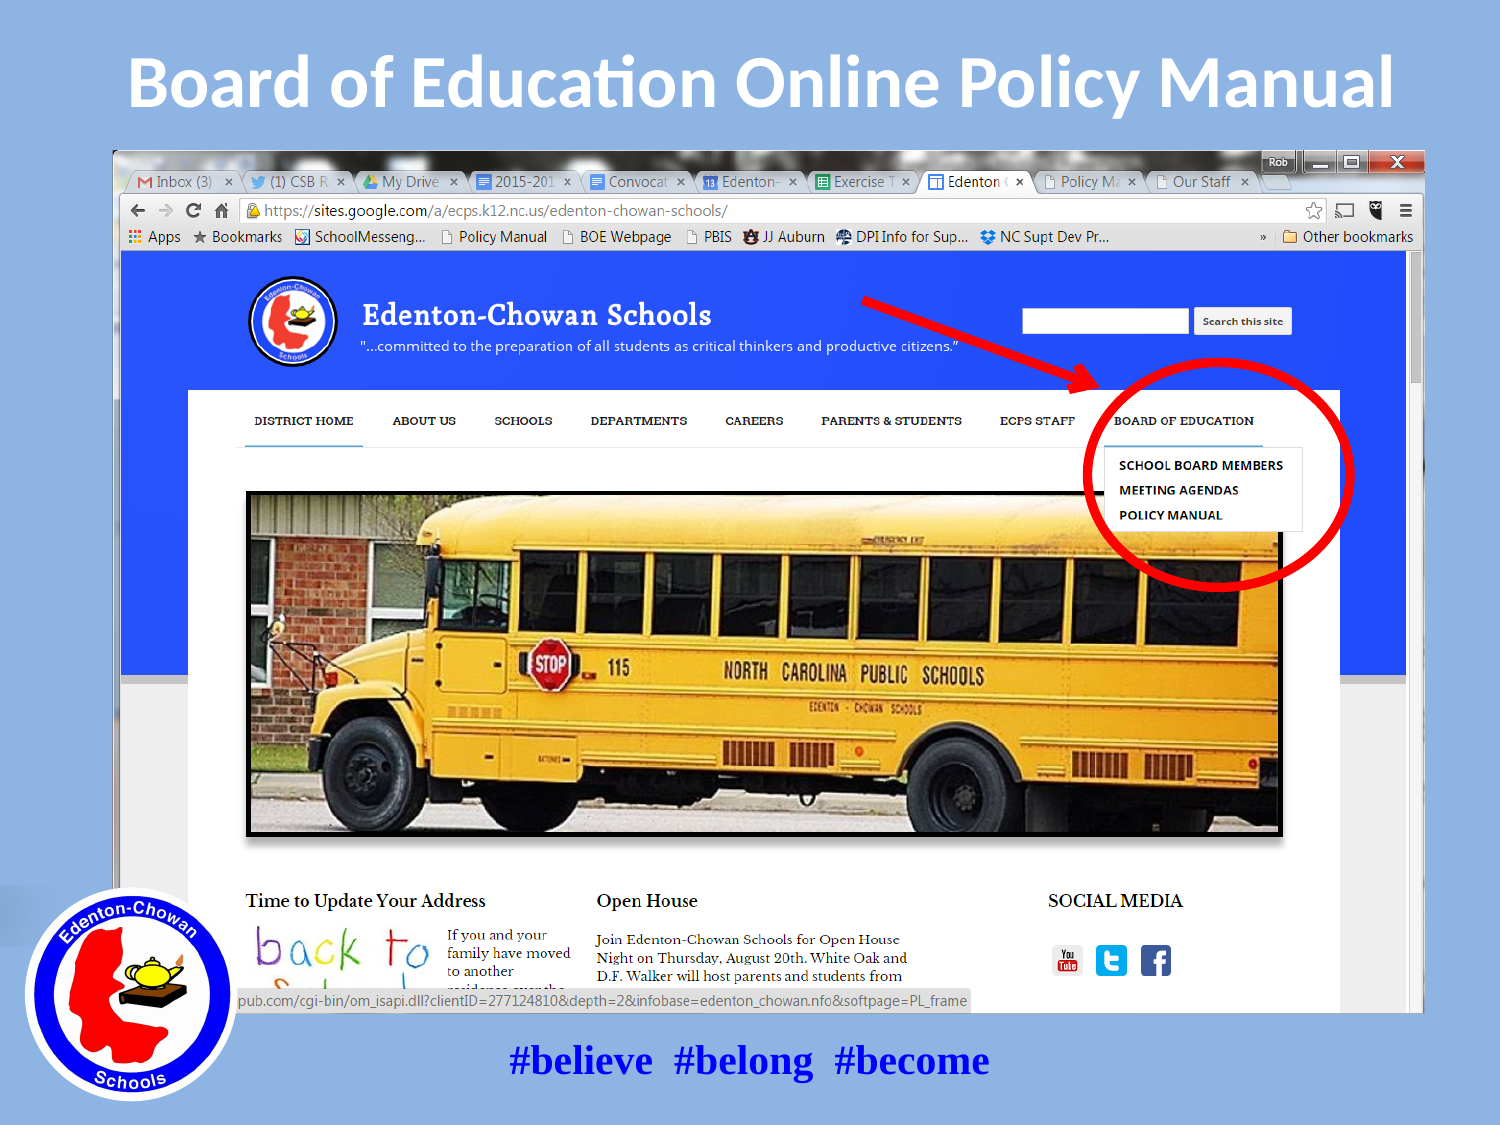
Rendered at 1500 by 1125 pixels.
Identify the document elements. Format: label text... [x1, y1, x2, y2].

text_box #believe #belong #become [437, 1025, 1063, 1090]
picture [24, 149, 1426, 1102]
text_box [862, 299, 1101, 388]
text_box Board of Education Online Policy Manual [99, 24, 1425, 130]
